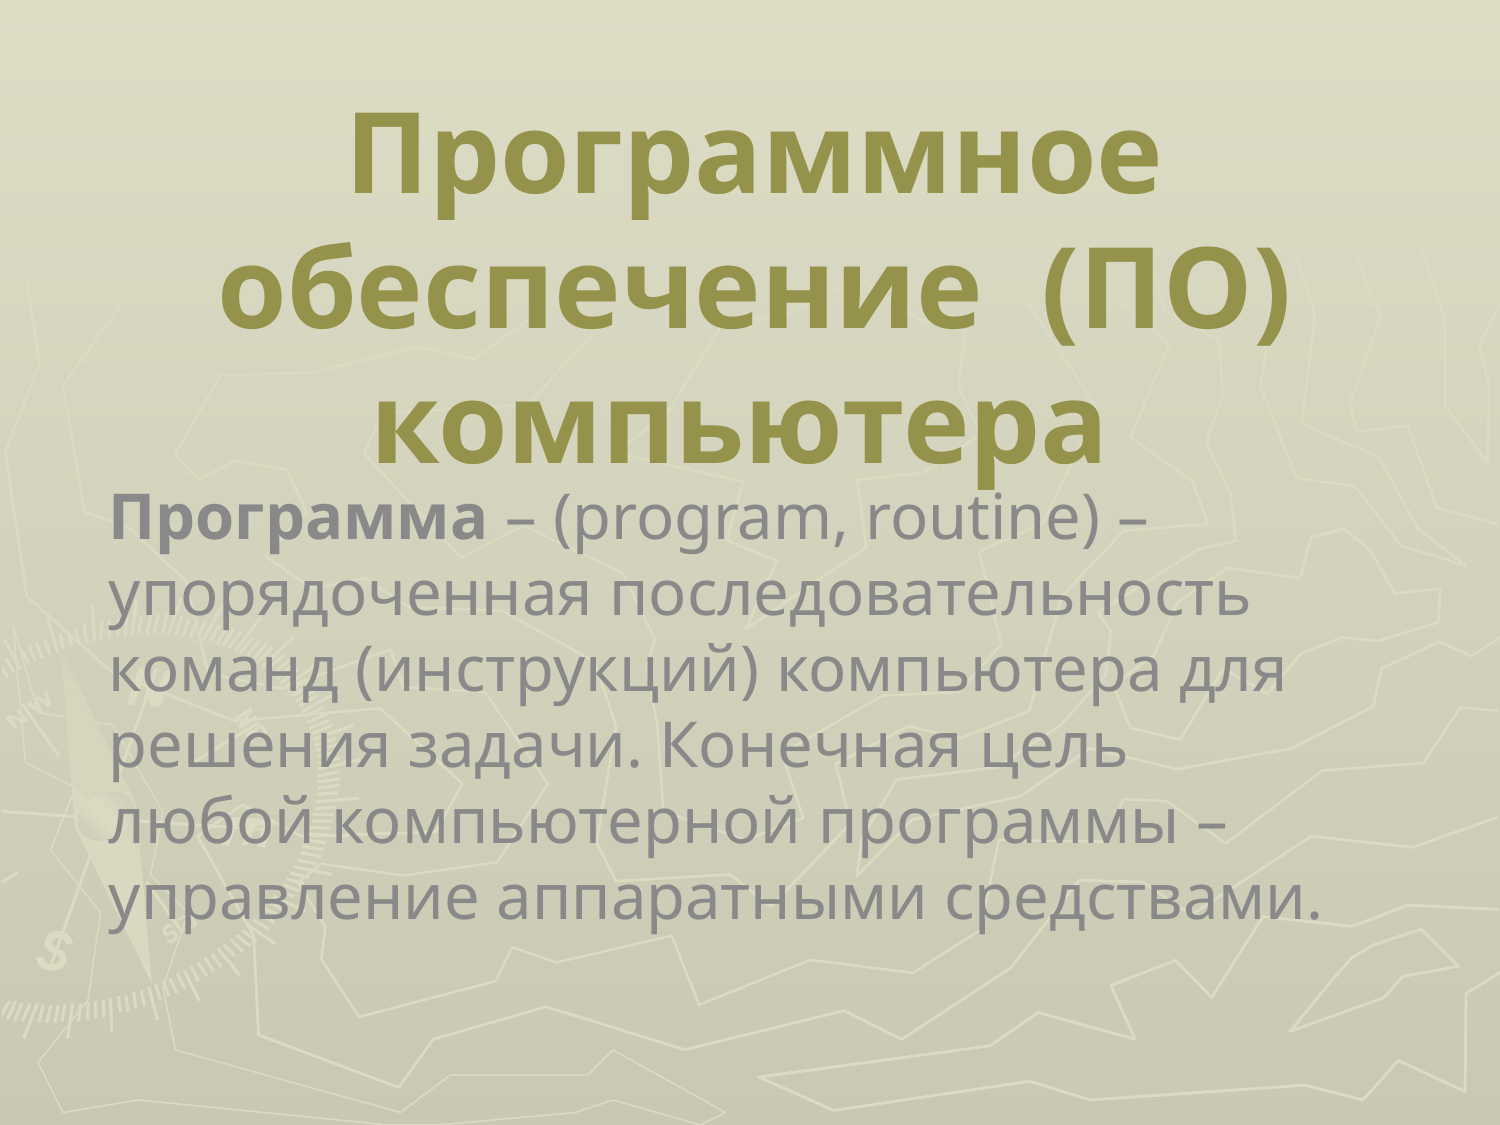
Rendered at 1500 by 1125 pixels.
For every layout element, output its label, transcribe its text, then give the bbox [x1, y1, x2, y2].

title Программное обеспечение (ПО) компьютера [116, 128, 1393, 439]
subtitle Программа – (program, routine) – упорядоченная последовательность команд (инструкций) компьютера для решения задачи. Конечная цель любой компьютерной программы – управление аппаратными средствами. [93, 468, 1348, 1020]
